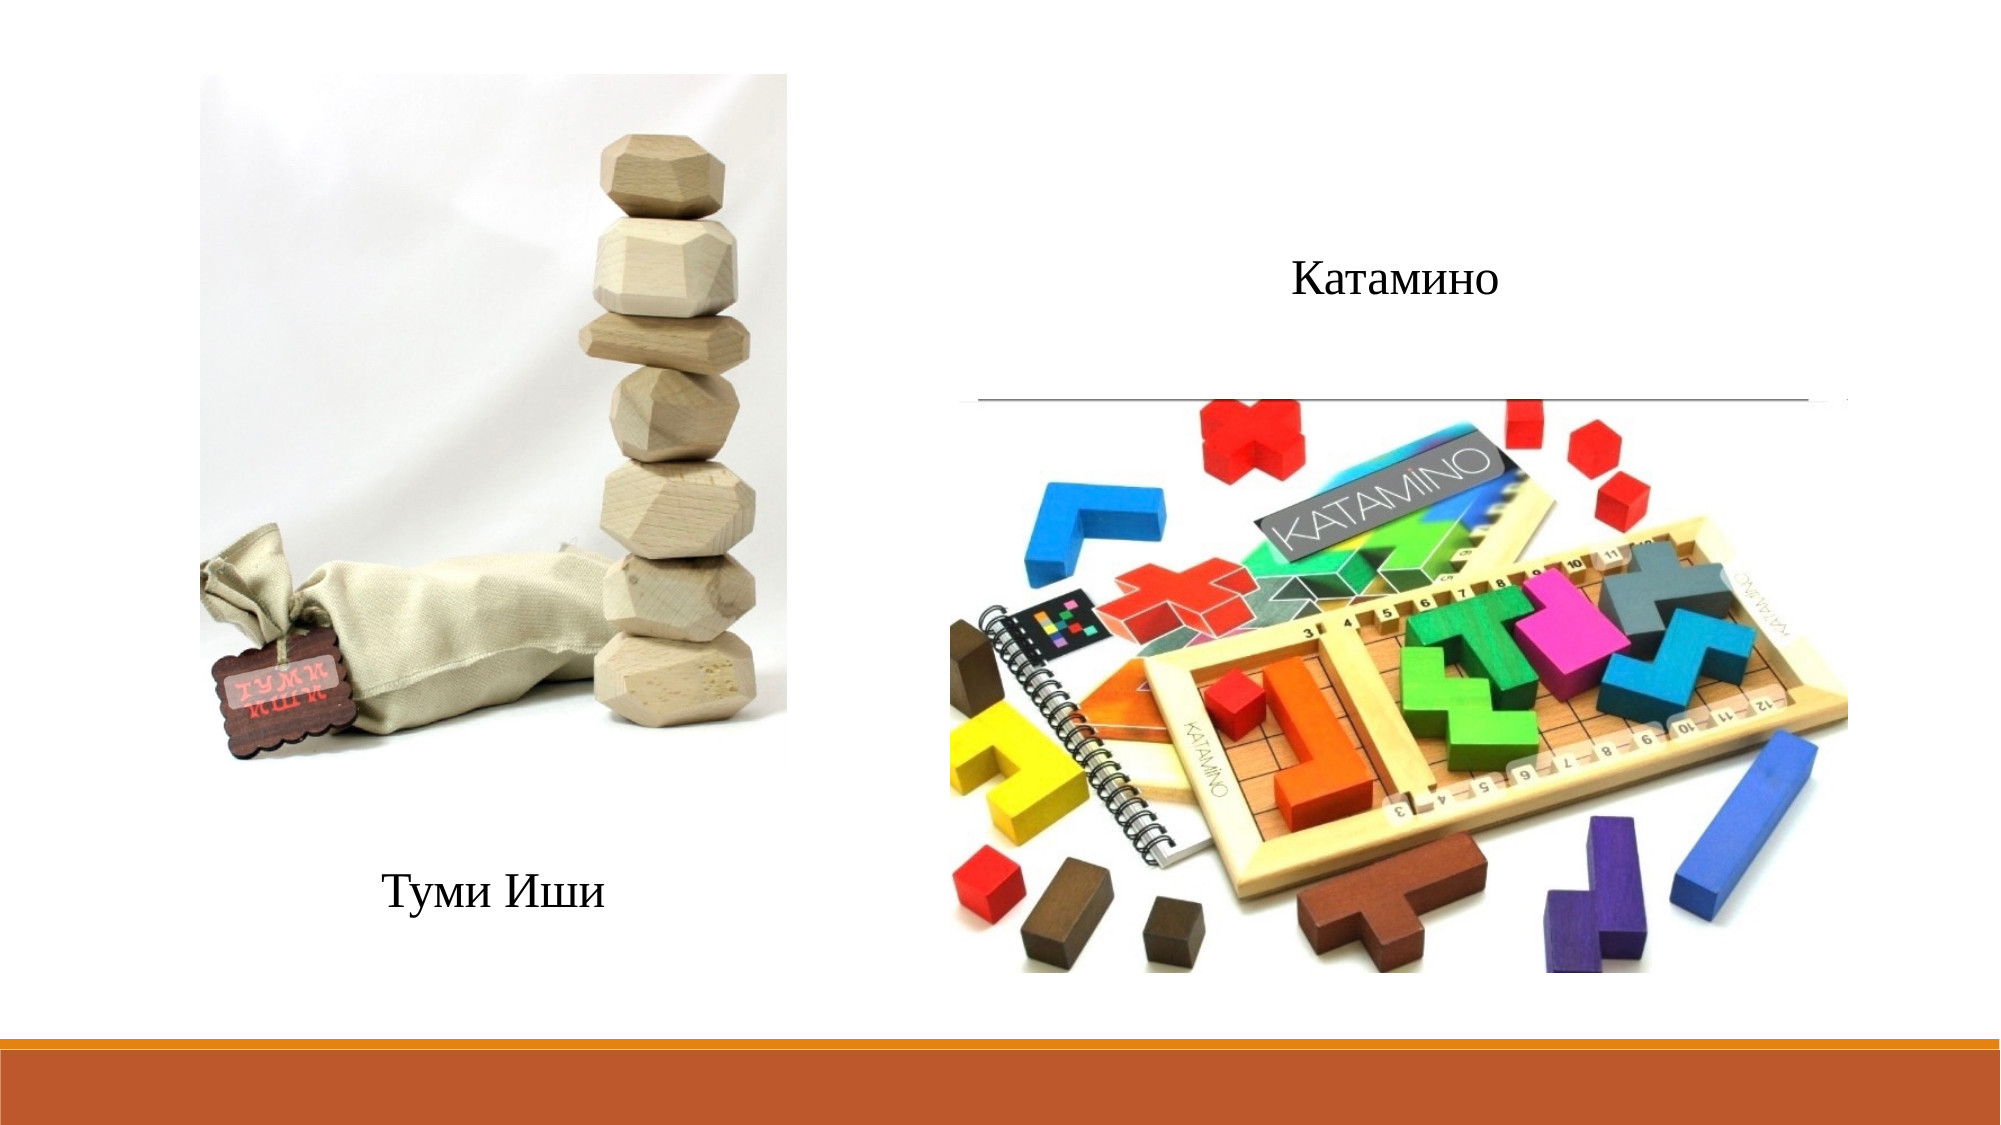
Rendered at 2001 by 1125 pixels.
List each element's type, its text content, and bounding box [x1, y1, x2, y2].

text_box Катамино [1276, 237, 1515, 313]
picture [949, 399, 1849, 974]
text_box Туми Иши [366, 849, 621, 925]
picture [199, 74, 788, 772]
